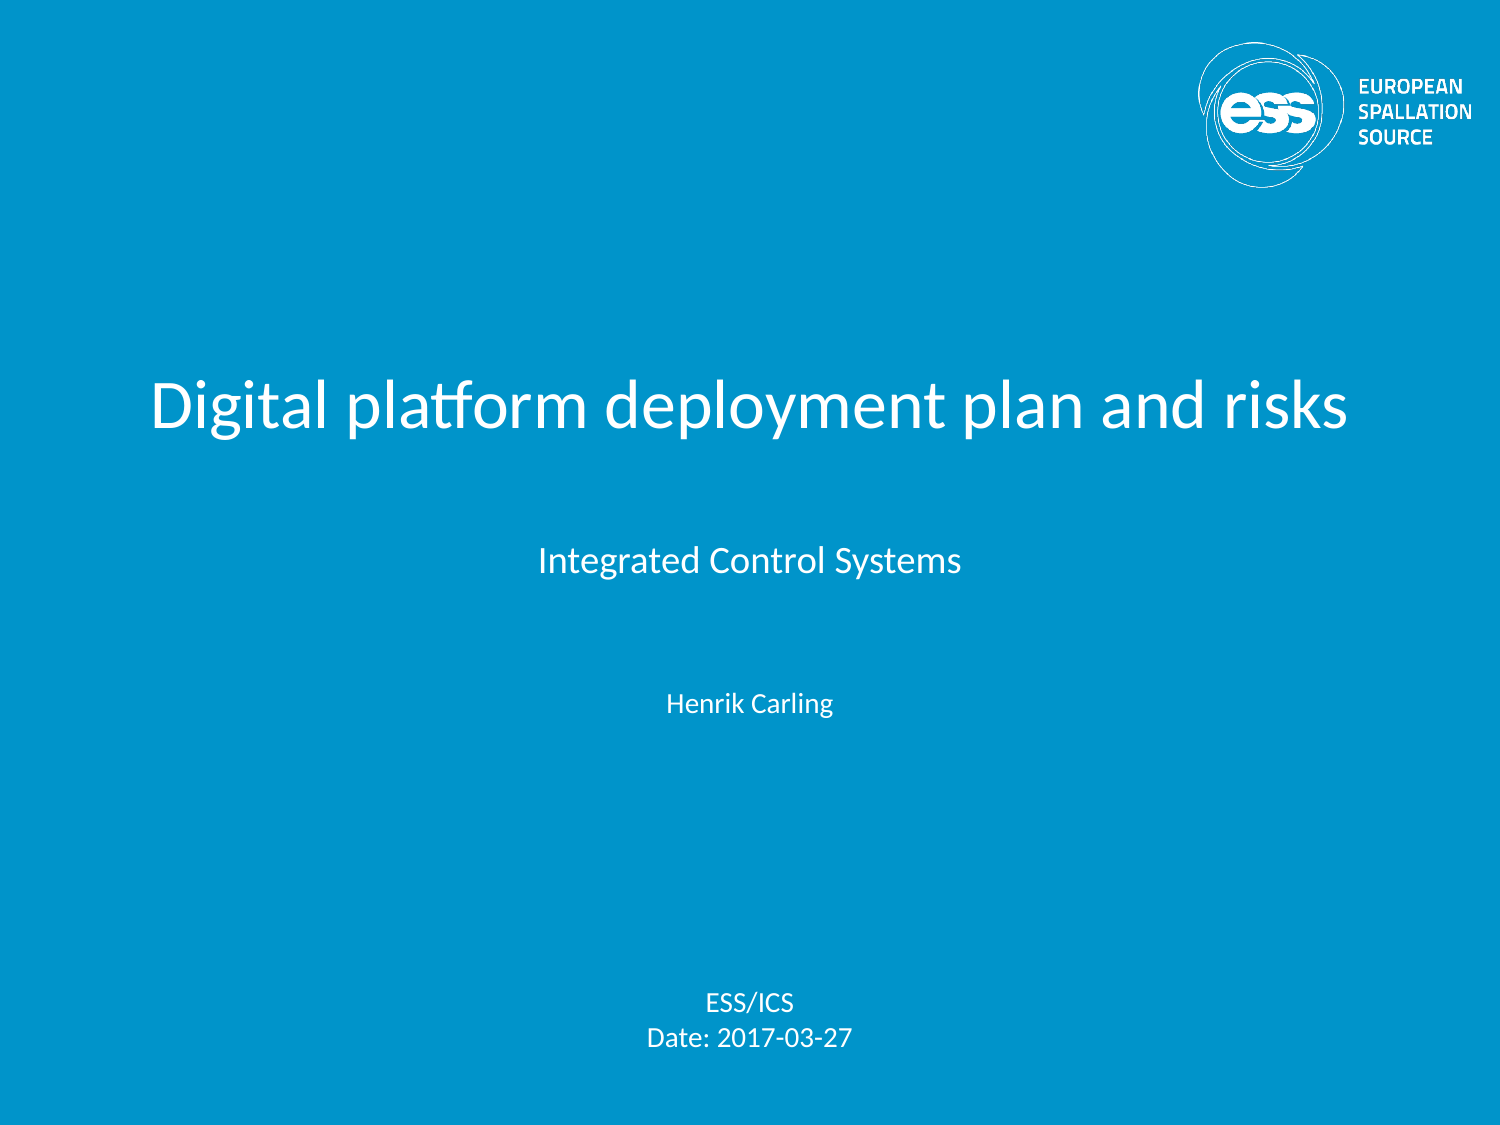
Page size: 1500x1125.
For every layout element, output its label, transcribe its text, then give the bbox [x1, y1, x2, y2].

picture [1221, 93, 1315, 133]
picture [1360, 112, 1367, 119]
picture [1455, 79, 1461, 93]
picture [1398, 80, 1406, 93]
picture [1360, 79, 1368, 93]
picture [1372, 79, 1381, 93]
picture [1407, 105, 1414, 118]
picture [1360, 105, 1367, 111]
picture [1396, 105, 1403, 118]
picture [1386, 79, 1395, 93]
title Digital platform deployment plan and risks Integrated Control Systems [112, 349, 1388, 591]
picture [1371, 130, 1381, 144]
picture [1402, 79, 1409, 91]
picture [1411, 130, 1420, 144]
picture [1429, 105, 1438, 118]
picture [1417, 105, 1427, 118]
picture [1426, 79, 1434, 93]
picture [1466, 105, 1470, 118]
picture [1461, 105, 1465, 118]
picture [1383, 105, 1393, 118]
picture [1413, 79, 1422, 93]
subtitle Henrik Carling [225, 676, 1275, 965]
picture [1360, 130, 1367, 144]
picture [1371, 105, 1380, 118]
picture [1385, 130, 1395, 144]
picture [1450, 79, 1455, 93]
text_box ESS/ICS Date: 2017-03-27 [374, 975, 1125, 1061]
picture [1446, 105, 1457, 119]
picture [1437, 79, 1447, 93]
picture [1399, 130, 1408, 144]
picture [1424, 130, 1432, 144]
